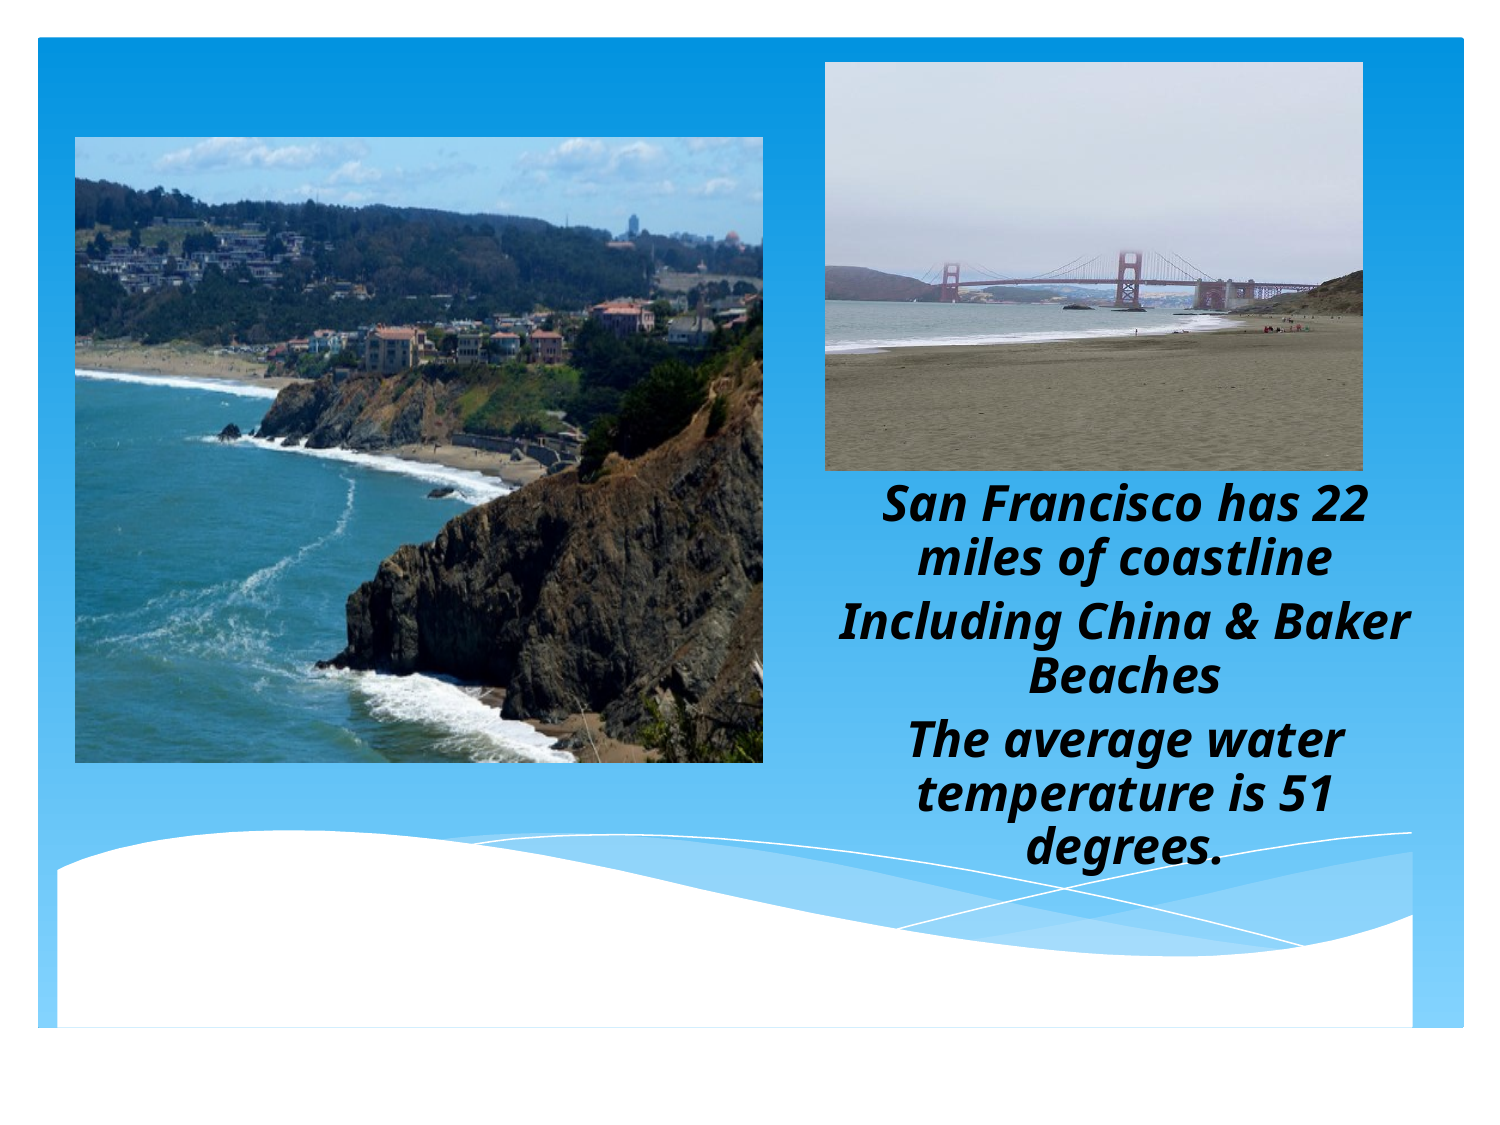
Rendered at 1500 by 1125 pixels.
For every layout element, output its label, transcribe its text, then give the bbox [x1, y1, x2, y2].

picture [74, 138, 763, 1125]
list San Francisco has 22 miles of coastline Including China & Baker Beaches The average water temperature is 51 degrees. [812, 470, 1439, 868]
picture [824, 63, 1363, 471]
